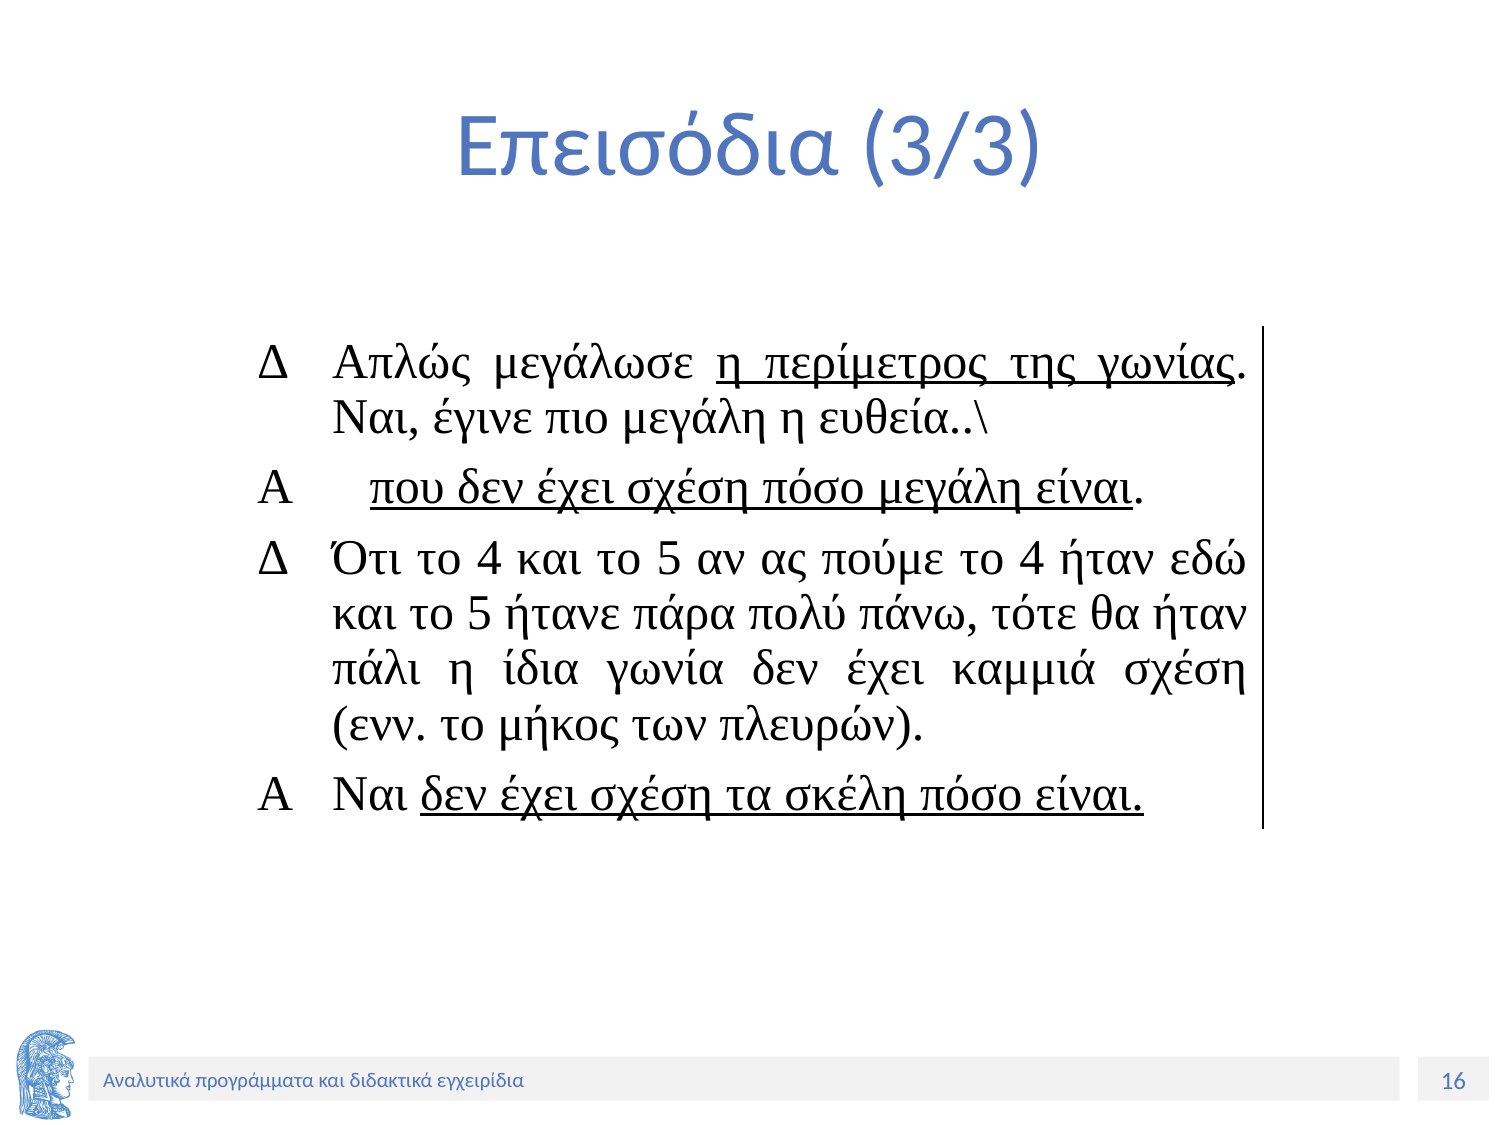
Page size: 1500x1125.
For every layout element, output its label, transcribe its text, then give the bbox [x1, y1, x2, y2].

table_header Δ [242, 326, 317, 452]
table_cell Ναι δεν έχει σχέση τα σκέλη πόσο είναι. [317, 758, 1262, 829]
picture [9, 1026, 81, 1120]
table_cell Ότι το 4 και το 5 αν ας πούμε το 4 ήταν εδώ και το 5 ήτανε πάρα πολύ πάνω, τότε θα ήταν πάλι η ίδια γωνία δεν έχει καμμιά σχέση (ενν. το μήκος των πλευρών). [317, 522, 1262, 758]
table_cell που δεν έχει σχέση πόσο μεγάλη είναι. [317, 452, 1262, 522]
table_cell Α [242, 452, 317, 522]
table_cell Δ [242, 522, 317, 758]
title Επεισόδια (3/3) [75, 45, 1425, 233]
table_header Απλώς μεγάλωσε η περίμετρος της γωνίας. Ναι, έγινε πιο μεγάλη η ευθεία..\ [317, 326, 1262, 452]
table_cell Α [242, 758, 317, 829]
